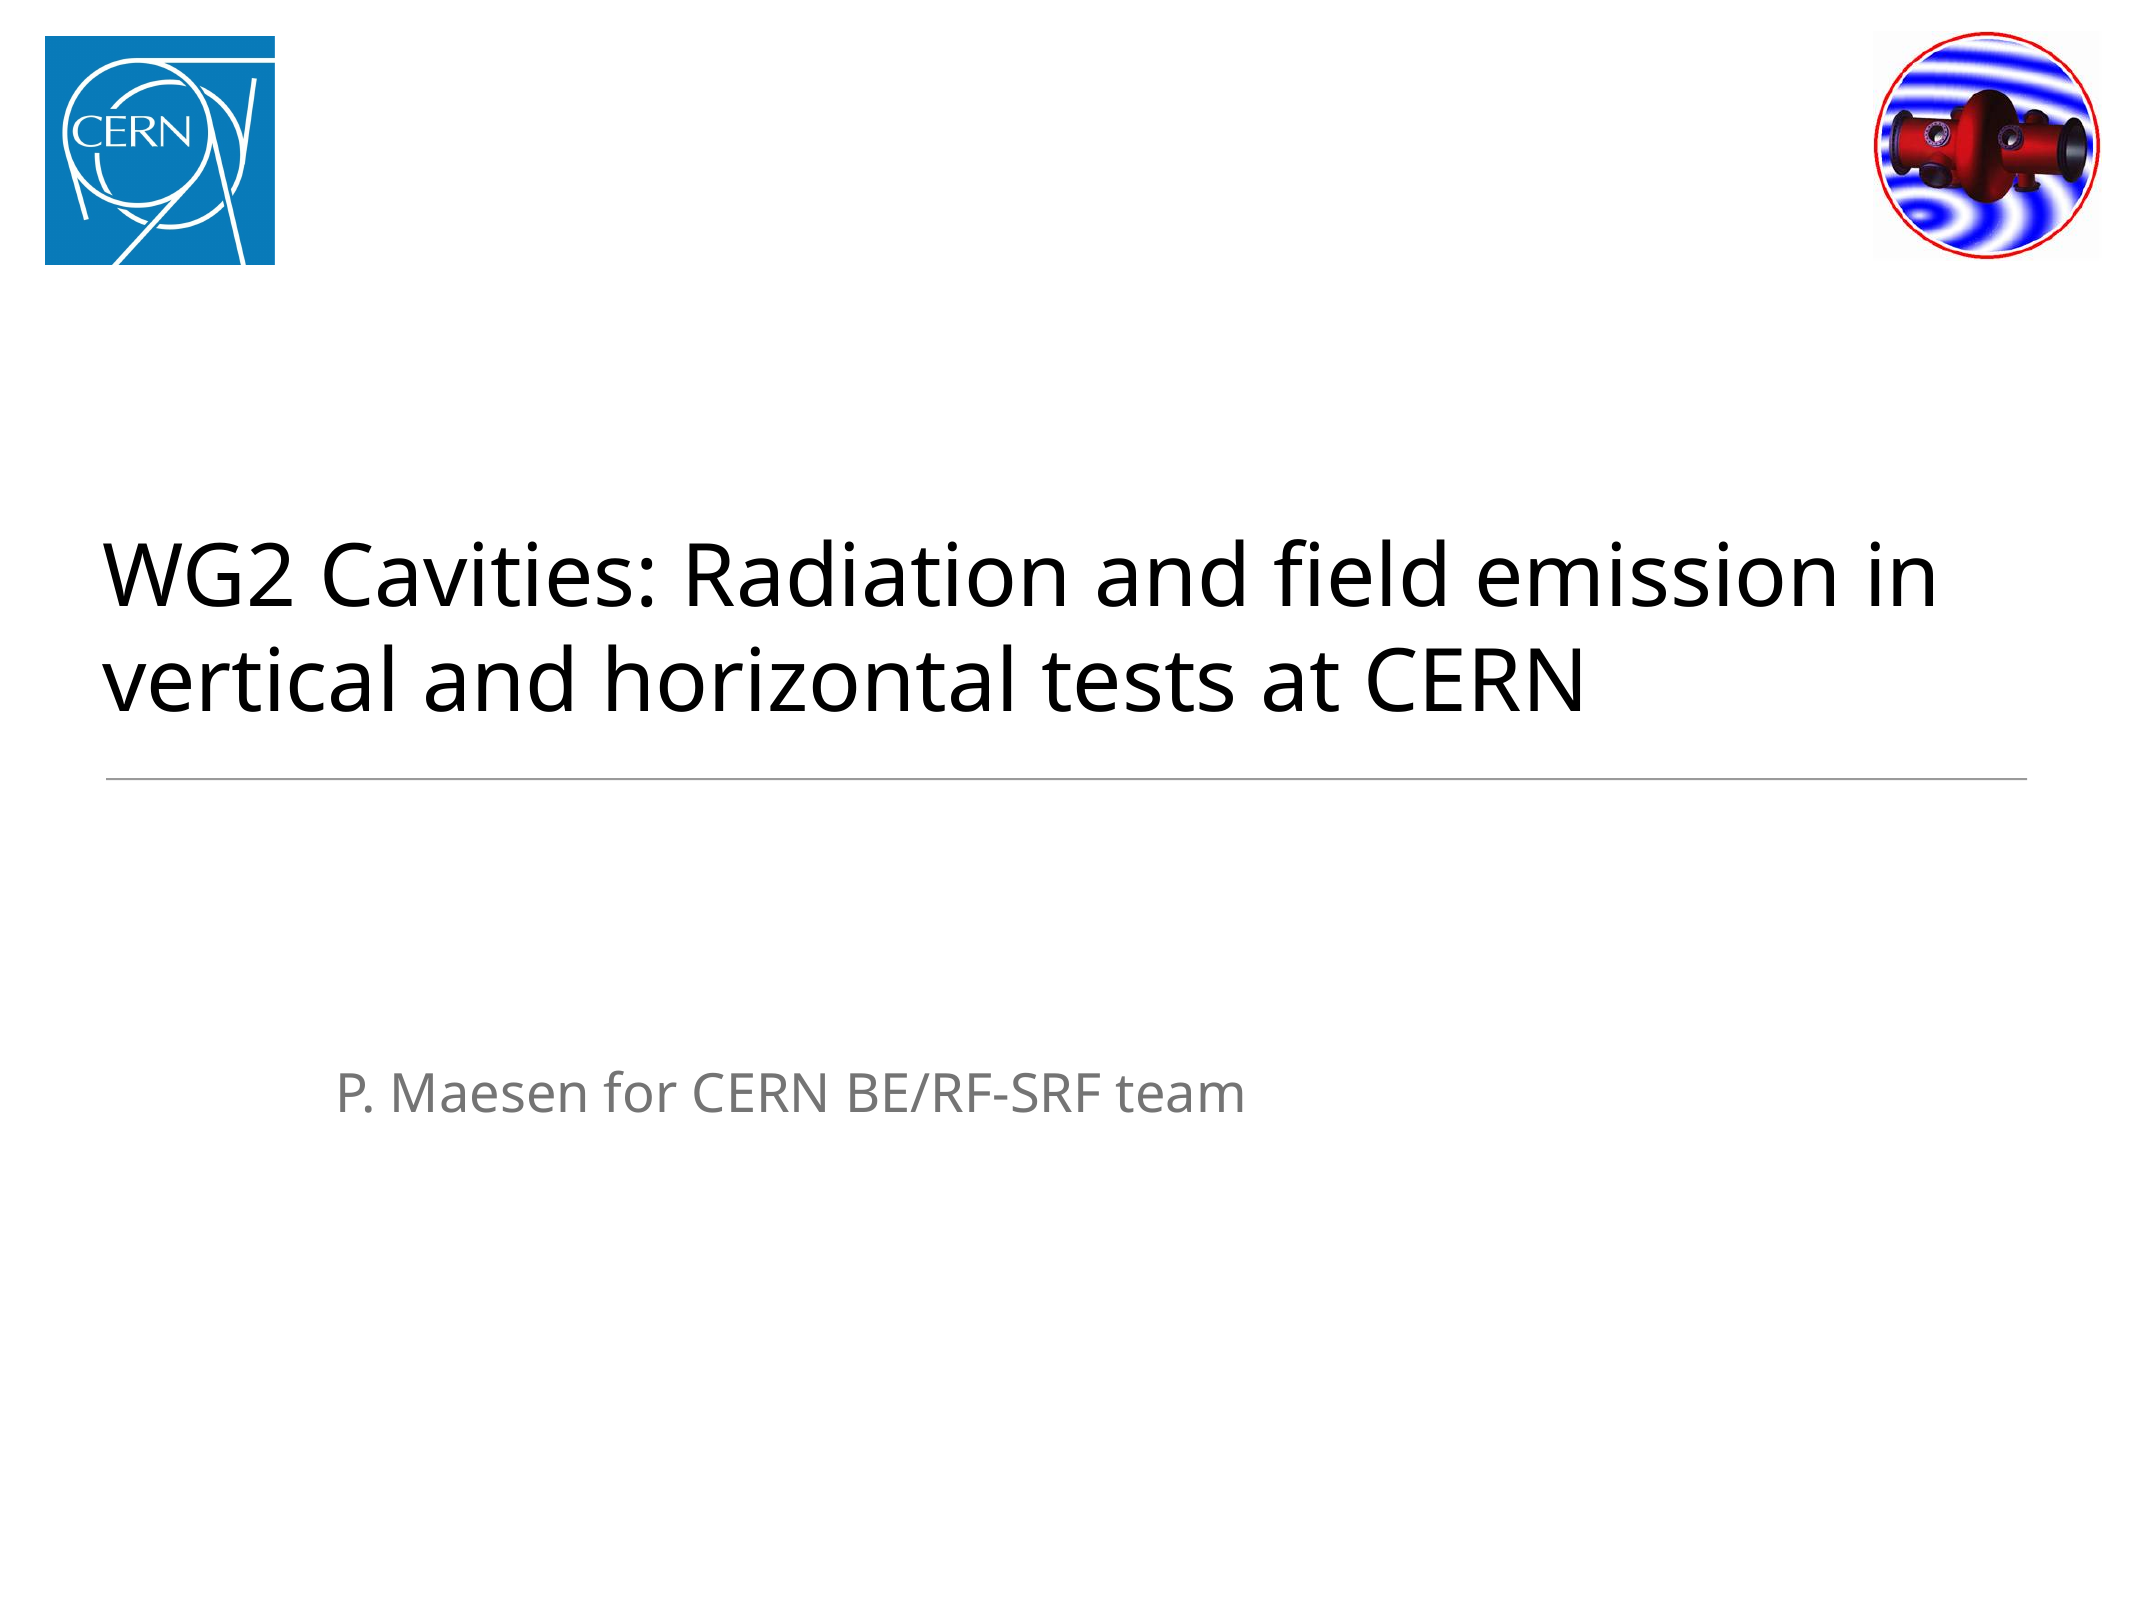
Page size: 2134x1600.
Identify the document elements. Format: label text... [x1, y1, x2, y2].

title WG2 Cavities: Radiation and field emission in vertical and horizontal tests at CERN [93, 216, 2041, 738]
picture [1872, 31, 2102, 261]
subtitle P. Maesen for CERN BE/RF-SRF team [326, 984, 1822, 1540]
picture [45, 35, 275, 265]
